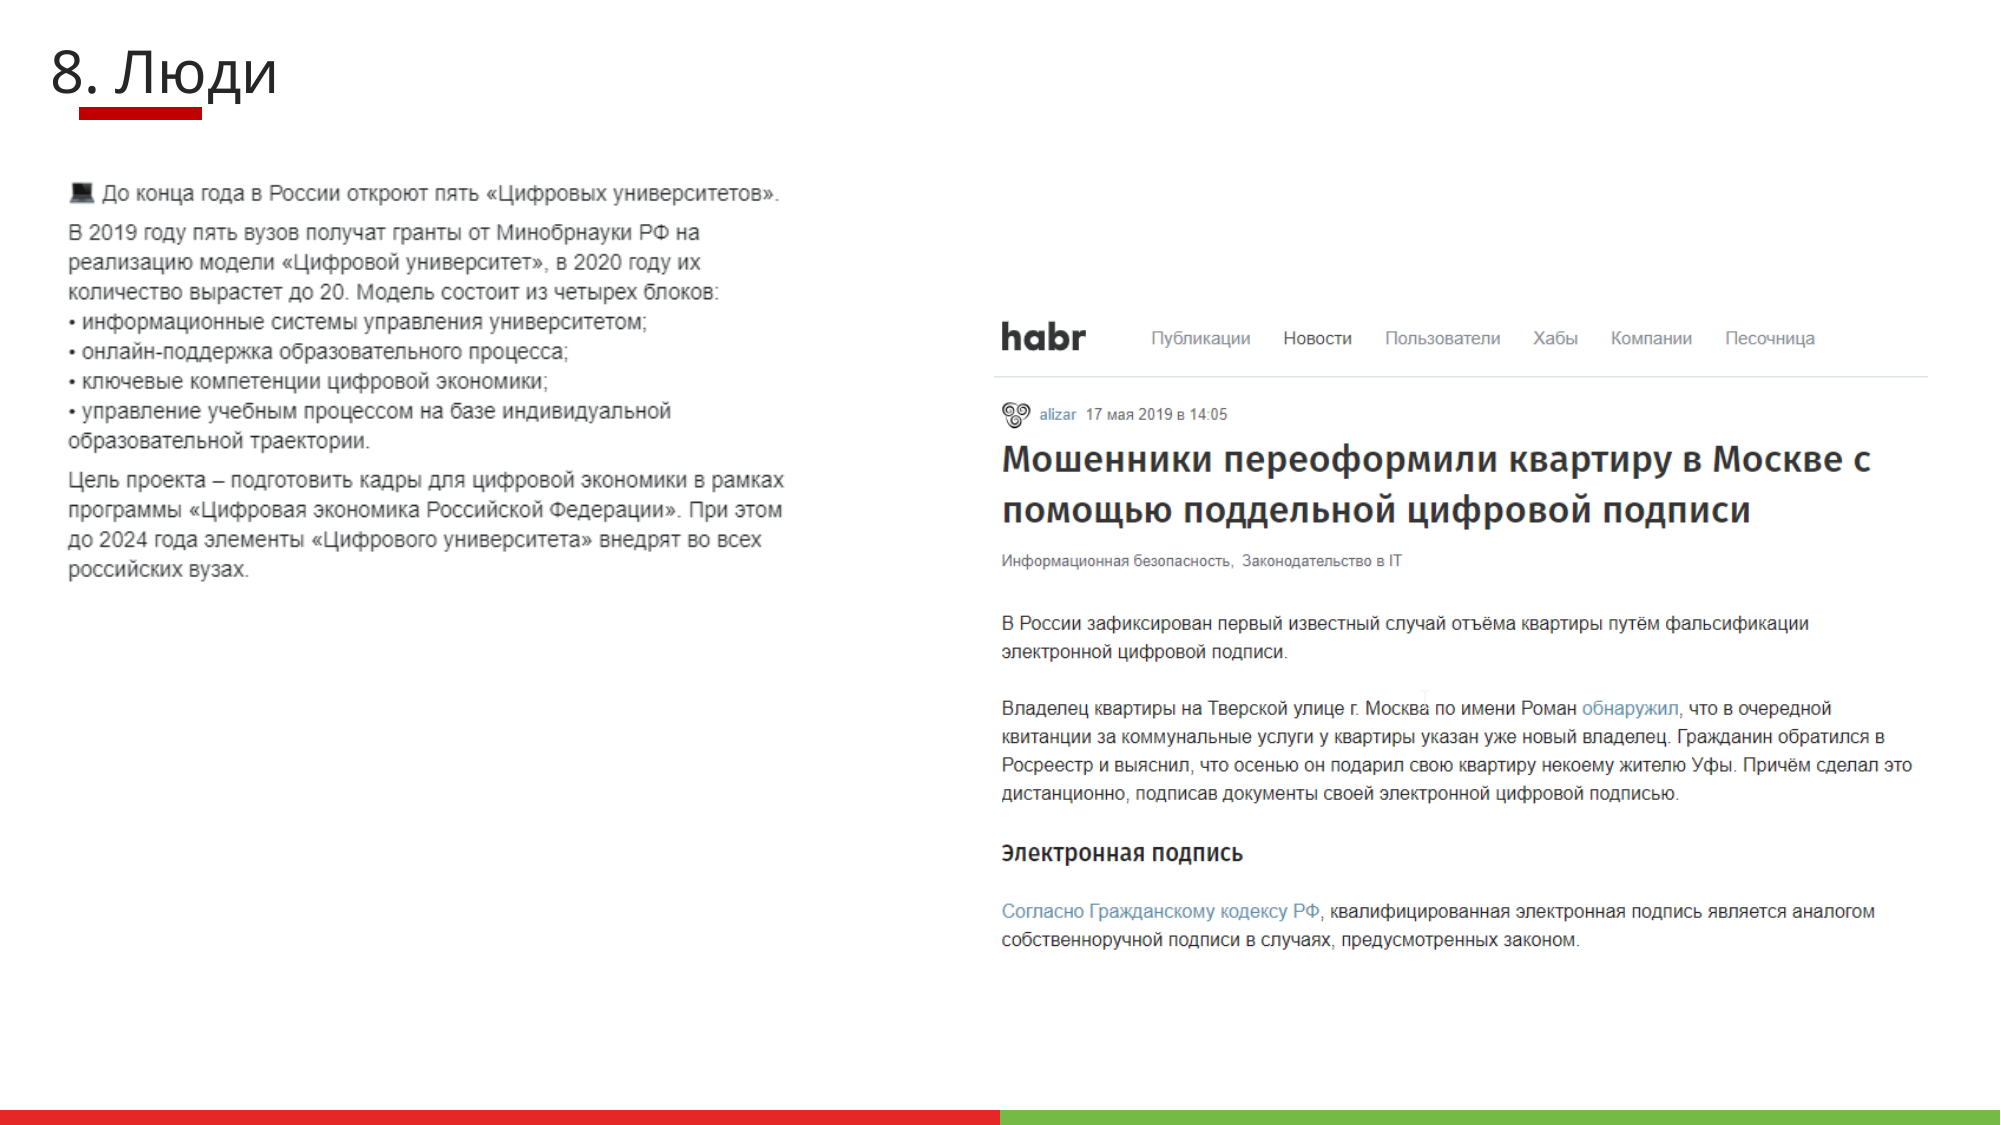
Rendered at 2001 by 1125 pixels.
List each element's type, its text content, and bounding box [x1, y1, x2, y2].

picture [994, 309, 1928, 959]
picture [0, 1110, 2000, 1125]
text_box 8. Люди [35, 26, 295, 113]
picture [59, 176, 808, 588]
